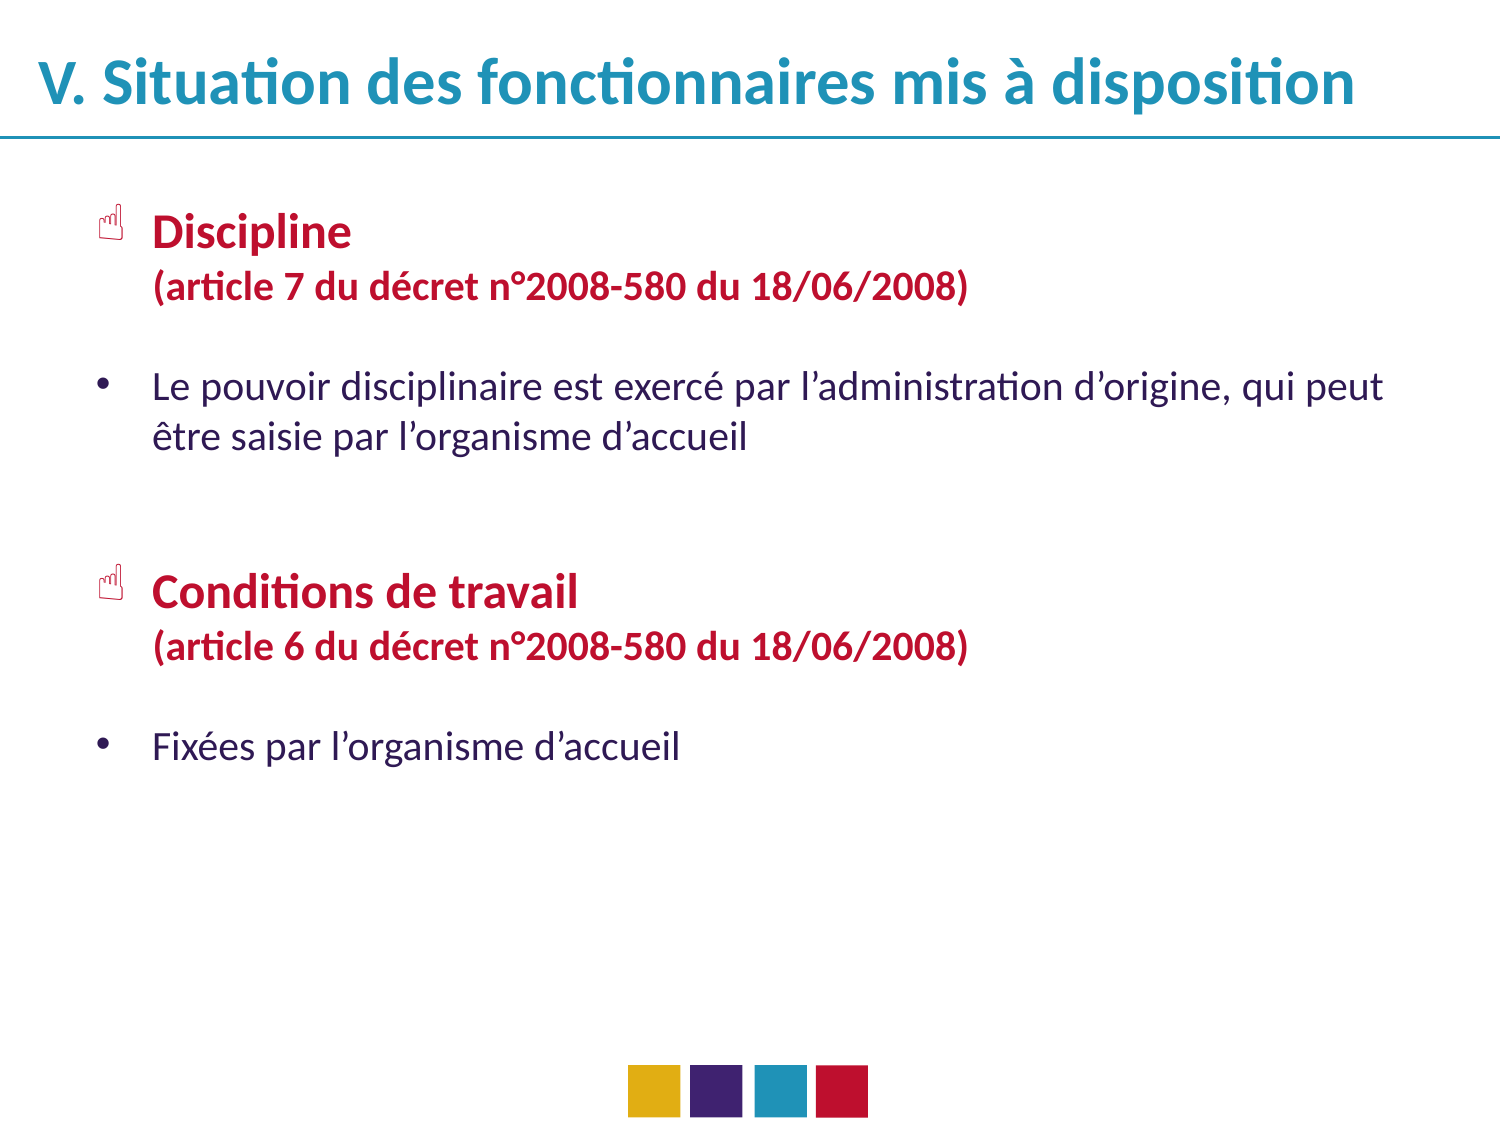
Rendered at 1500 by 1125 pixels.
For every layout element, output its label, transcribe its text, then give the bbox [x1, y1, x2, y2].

text_box [49, 184, 1451, 1012]
text_box V. Situation des fonctionnaires mis à disposition [23, 30, 1423, 126]
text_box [627, 1064, 869, 1118]
text_box Discipline (article 7 du décret n°2008-580 du 18/06/2008) Le pouvoir disciplinaire est exercé par l’administration d’origine, qui peut être saisie par l’organisme d’accueil Conditions de travail (article 6 du décret n°2008-580 du 18/06/2008) Fixées par l’organisme d’accueil [81, 191, 1400, 877]
